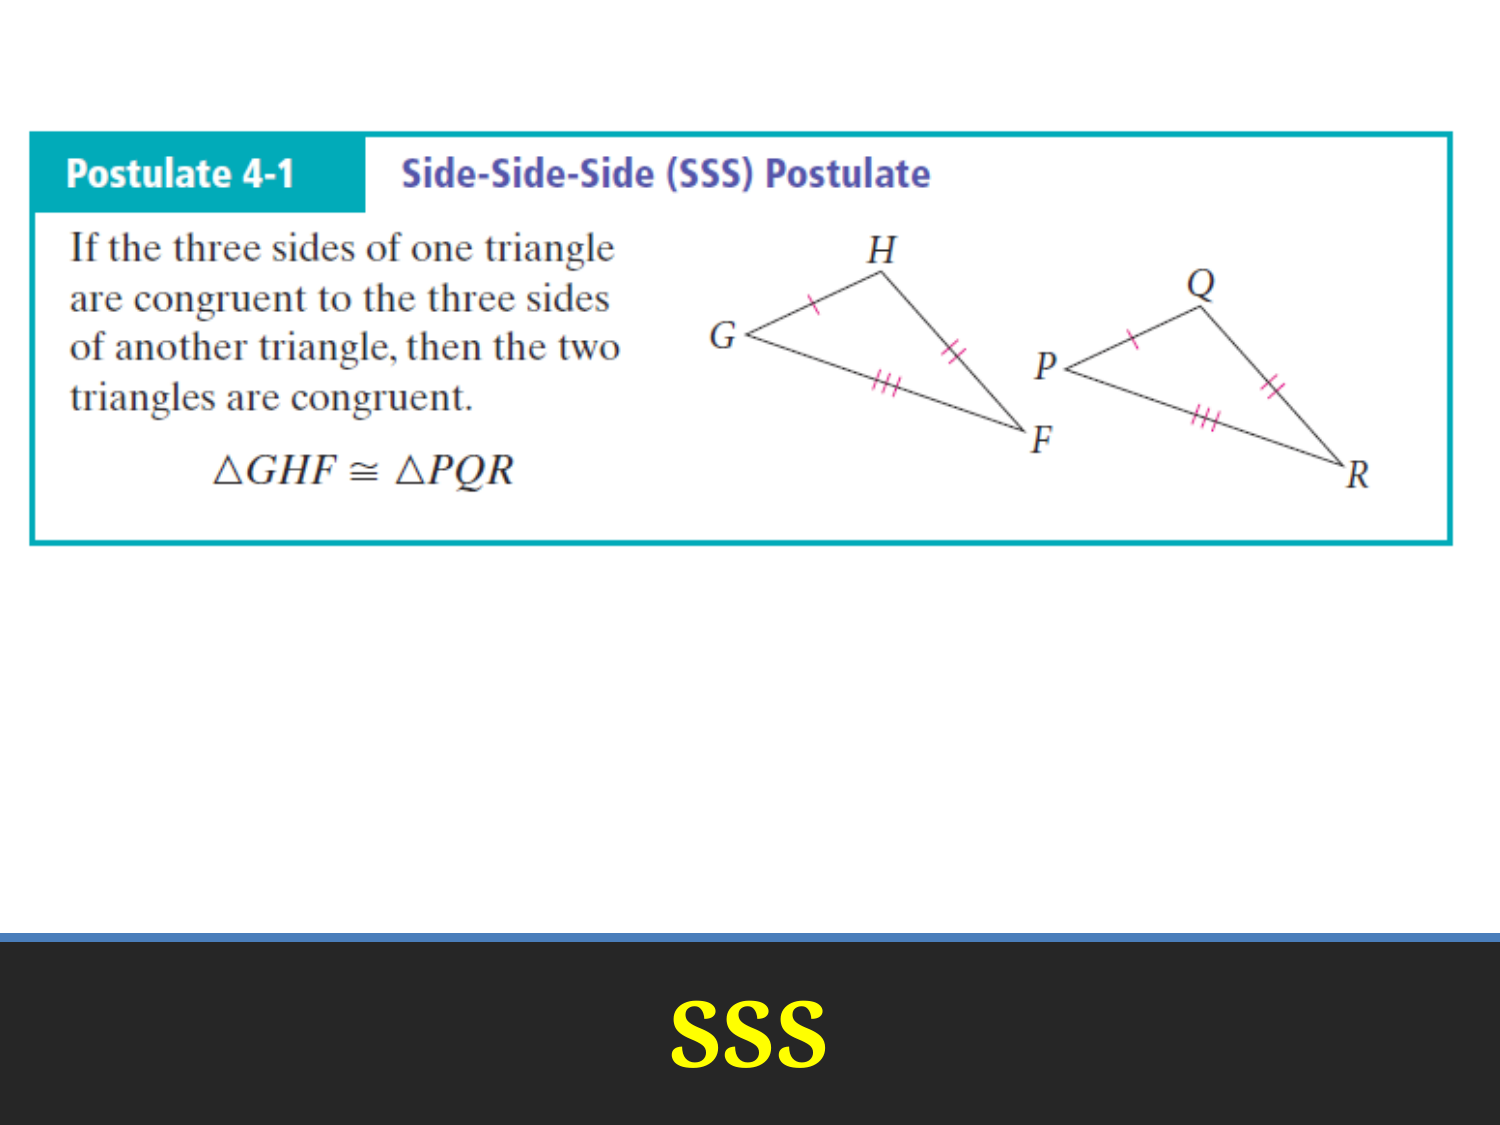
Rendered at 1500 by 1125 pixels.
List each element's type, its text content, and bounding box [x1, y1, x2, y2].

title SSS [75, 937, 1425, 1125]
picture [24, 124, 1463, 558]
